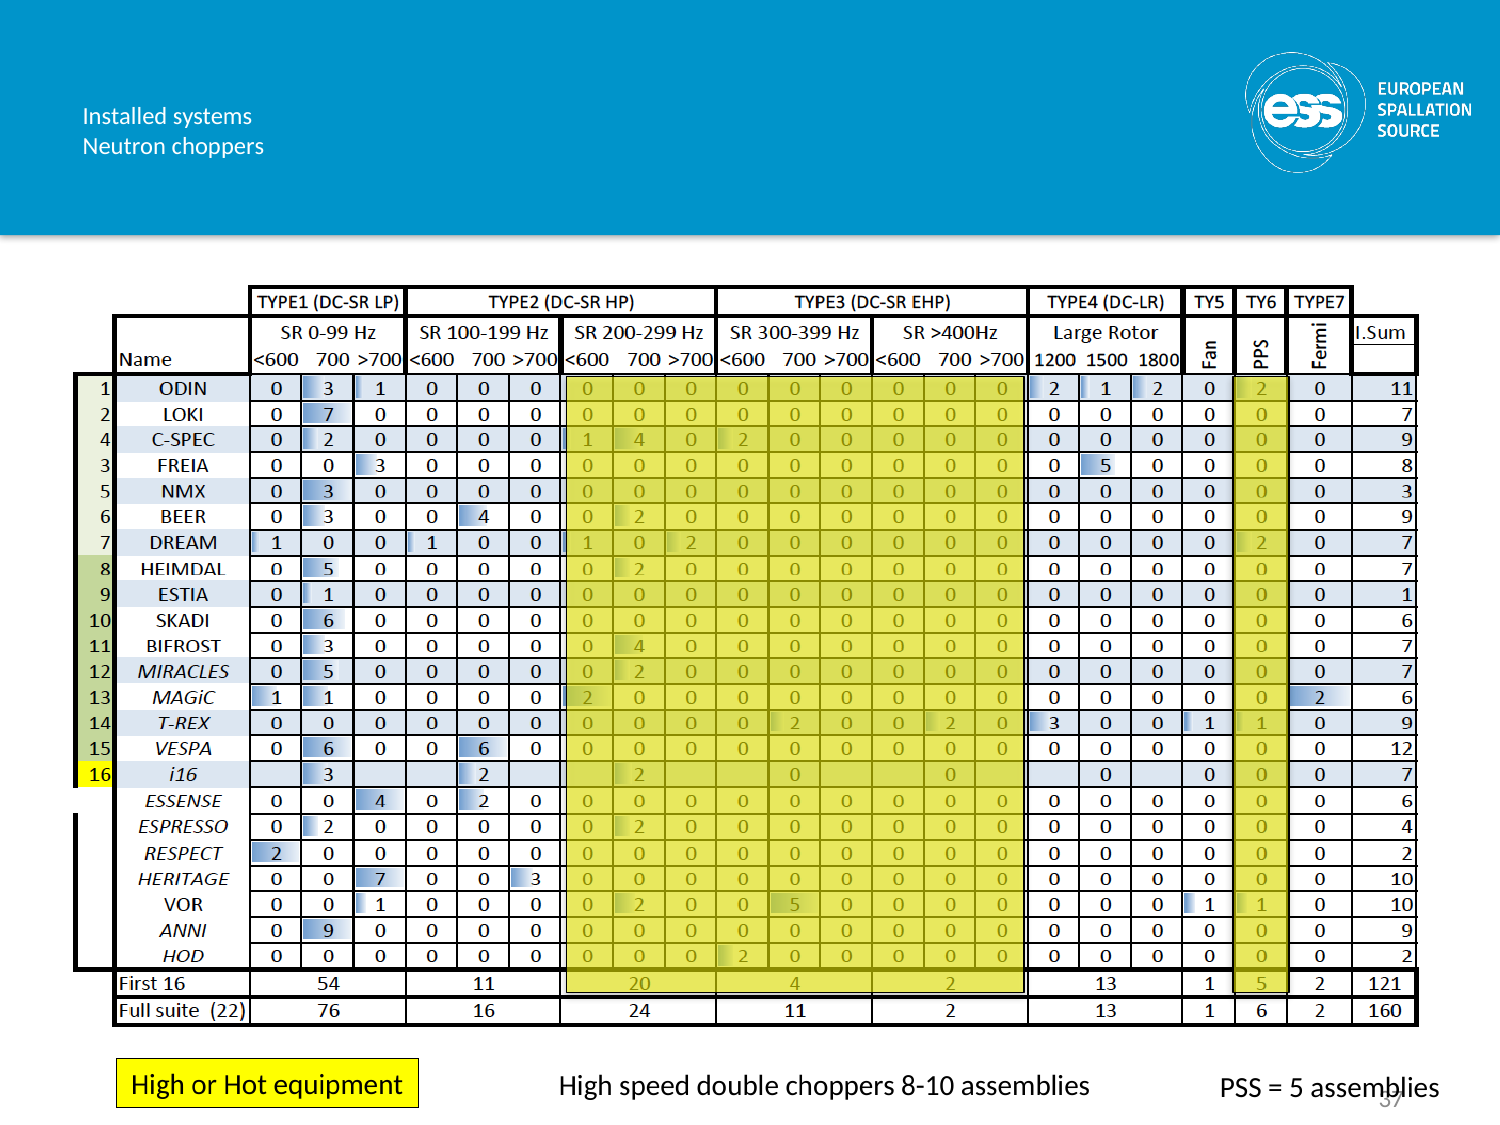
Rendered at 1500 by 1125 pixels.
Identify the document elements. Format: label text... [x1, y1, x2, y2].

picture [1422, 125, 1428, 134]
picture [1443, 86, 1450, 93]
picture [1418, 104, 1423, 115]
text_box High or Hot equipment [116, 1058, 419, 1108]
picture [1423, 83, 1430, 94]
text_box PSS = 5 assemblies [1205, 1061, 1462, 1111]
slide_number 37 [1068, 1067, 1419, 1125]
text_box High speed double choppers 8-10 assemblies [544, 1058, 1113, 1109]
picture [1389, 104, 1393, 115]
picture [1409, 104, 1415, 115]
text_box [67, 268, 1426, 1034]
title Installed systems Neutron choppers [67, 91, 1199, 168]
picture [1379, 83, 1385, 94]
picture [1400, 83, 1407, 94]
picture [1432, 125, 1438, 136]
picture [1454, 83, 1458, 94]
picture [1398, 109, 1406, 115]
picture [1264, 94, 1342, 127]
picture [1436, 104, 1444, 115]
